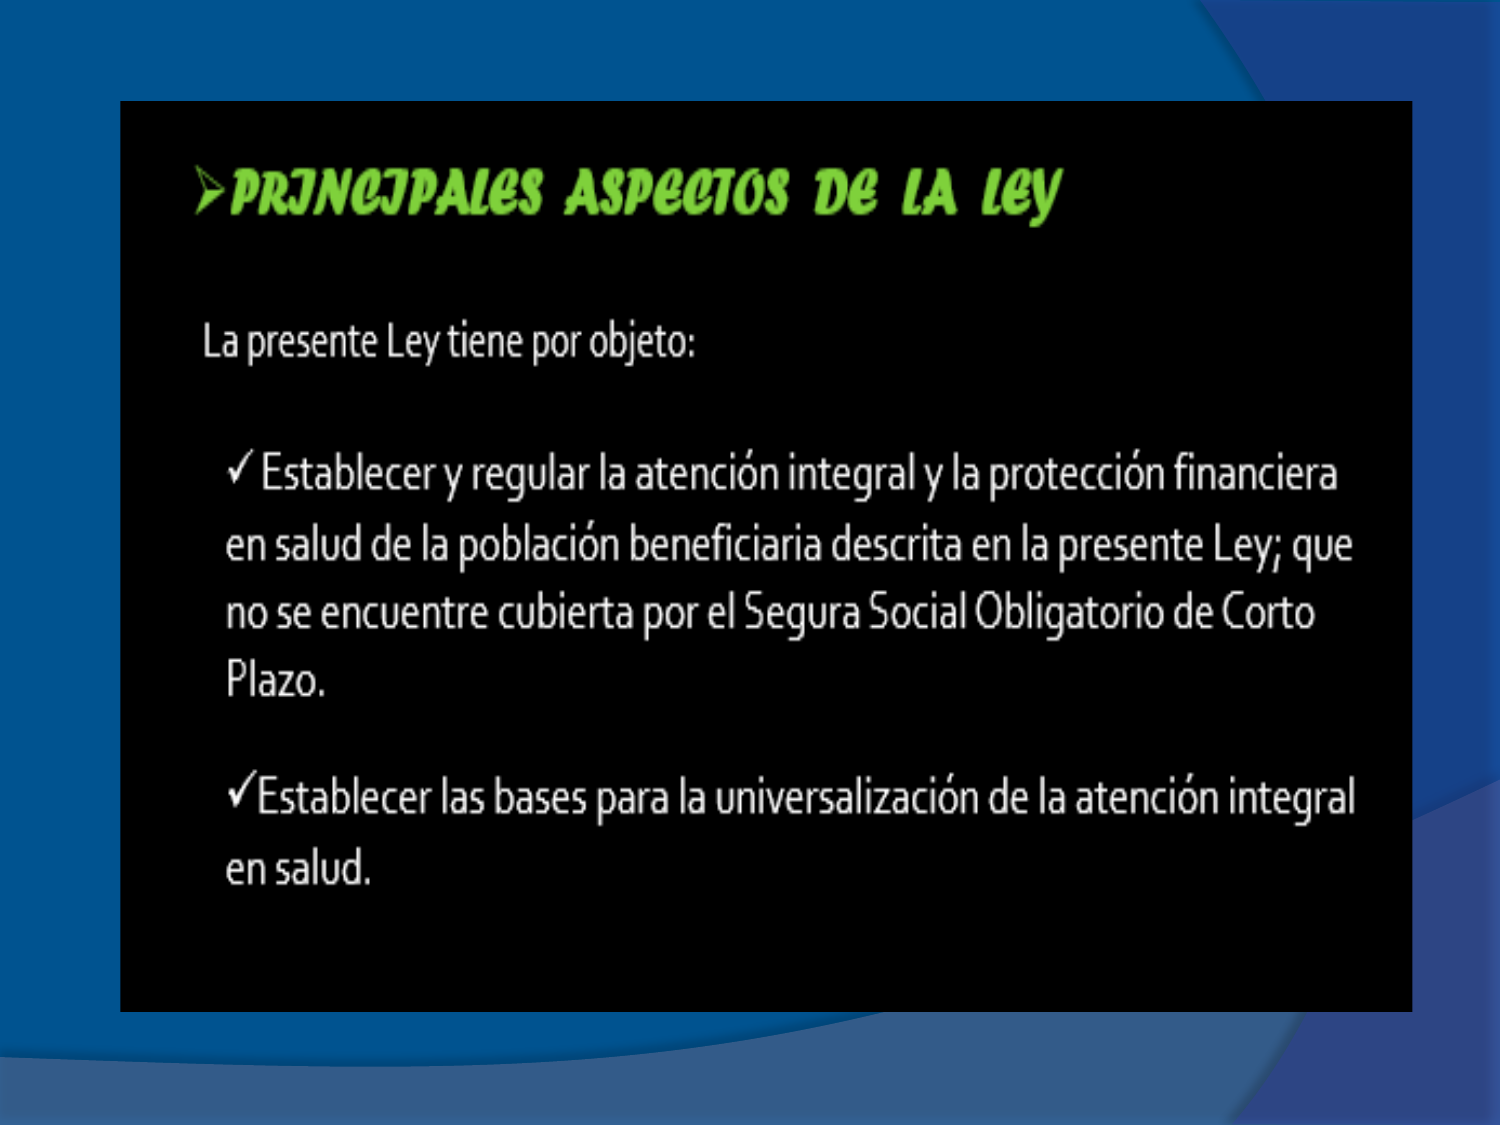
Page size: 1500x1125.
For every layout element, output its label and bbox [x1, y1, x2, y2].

picture [120, 101, 1413, 1012]
